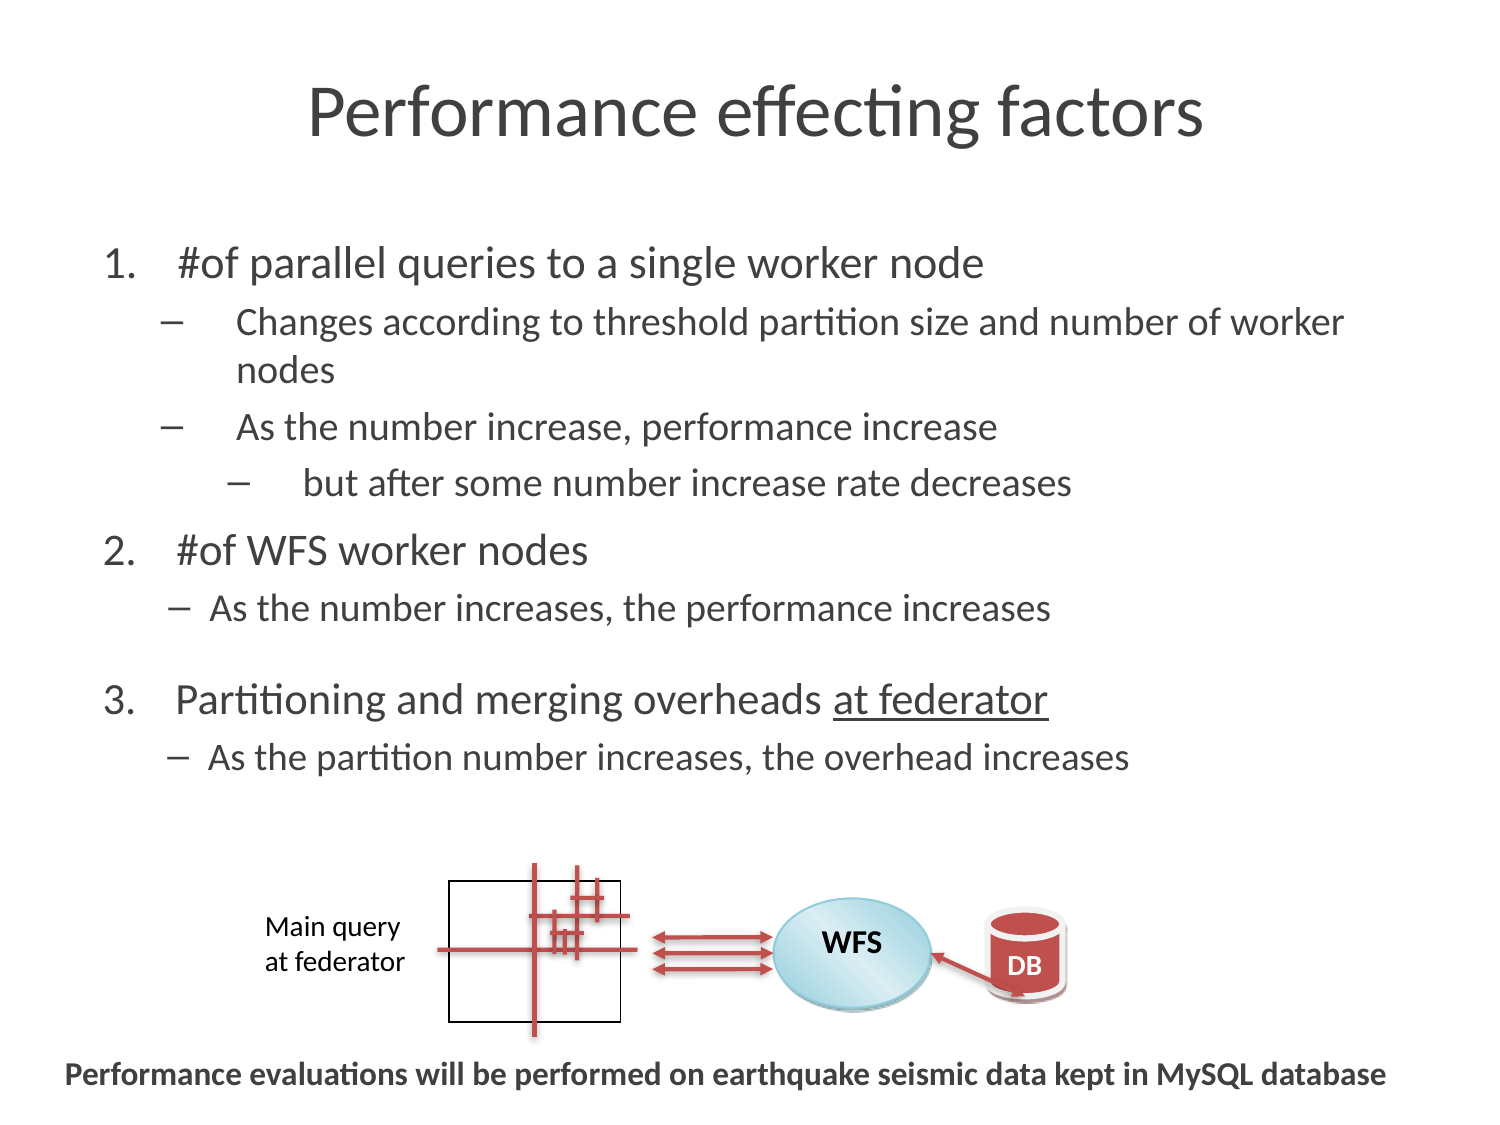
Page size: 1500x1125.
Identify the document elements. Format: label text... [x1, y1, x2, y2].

text_box #of parallel queries to a single worker node Changes according to threshold partition size and number of worker nodes As the number increase, performance increase but after some number increase rate decreases [87, 224, 1438, 513]
title Performance effecting factors [62, 24, 1450, 188]
text_box Performance evaluations will be performed on earthquake seismic data kept in MySQL database [49, 1044, 1475, 1100]
list #of WFS worker nodes As the number increases, the performance increases [87, 513, 1438, 638]
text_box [249, 862, 1063, 1038]
text_box Partitioning and merging overheads at federator As the partition number increases, the overhead increases [87, 662, 1438, 788]
